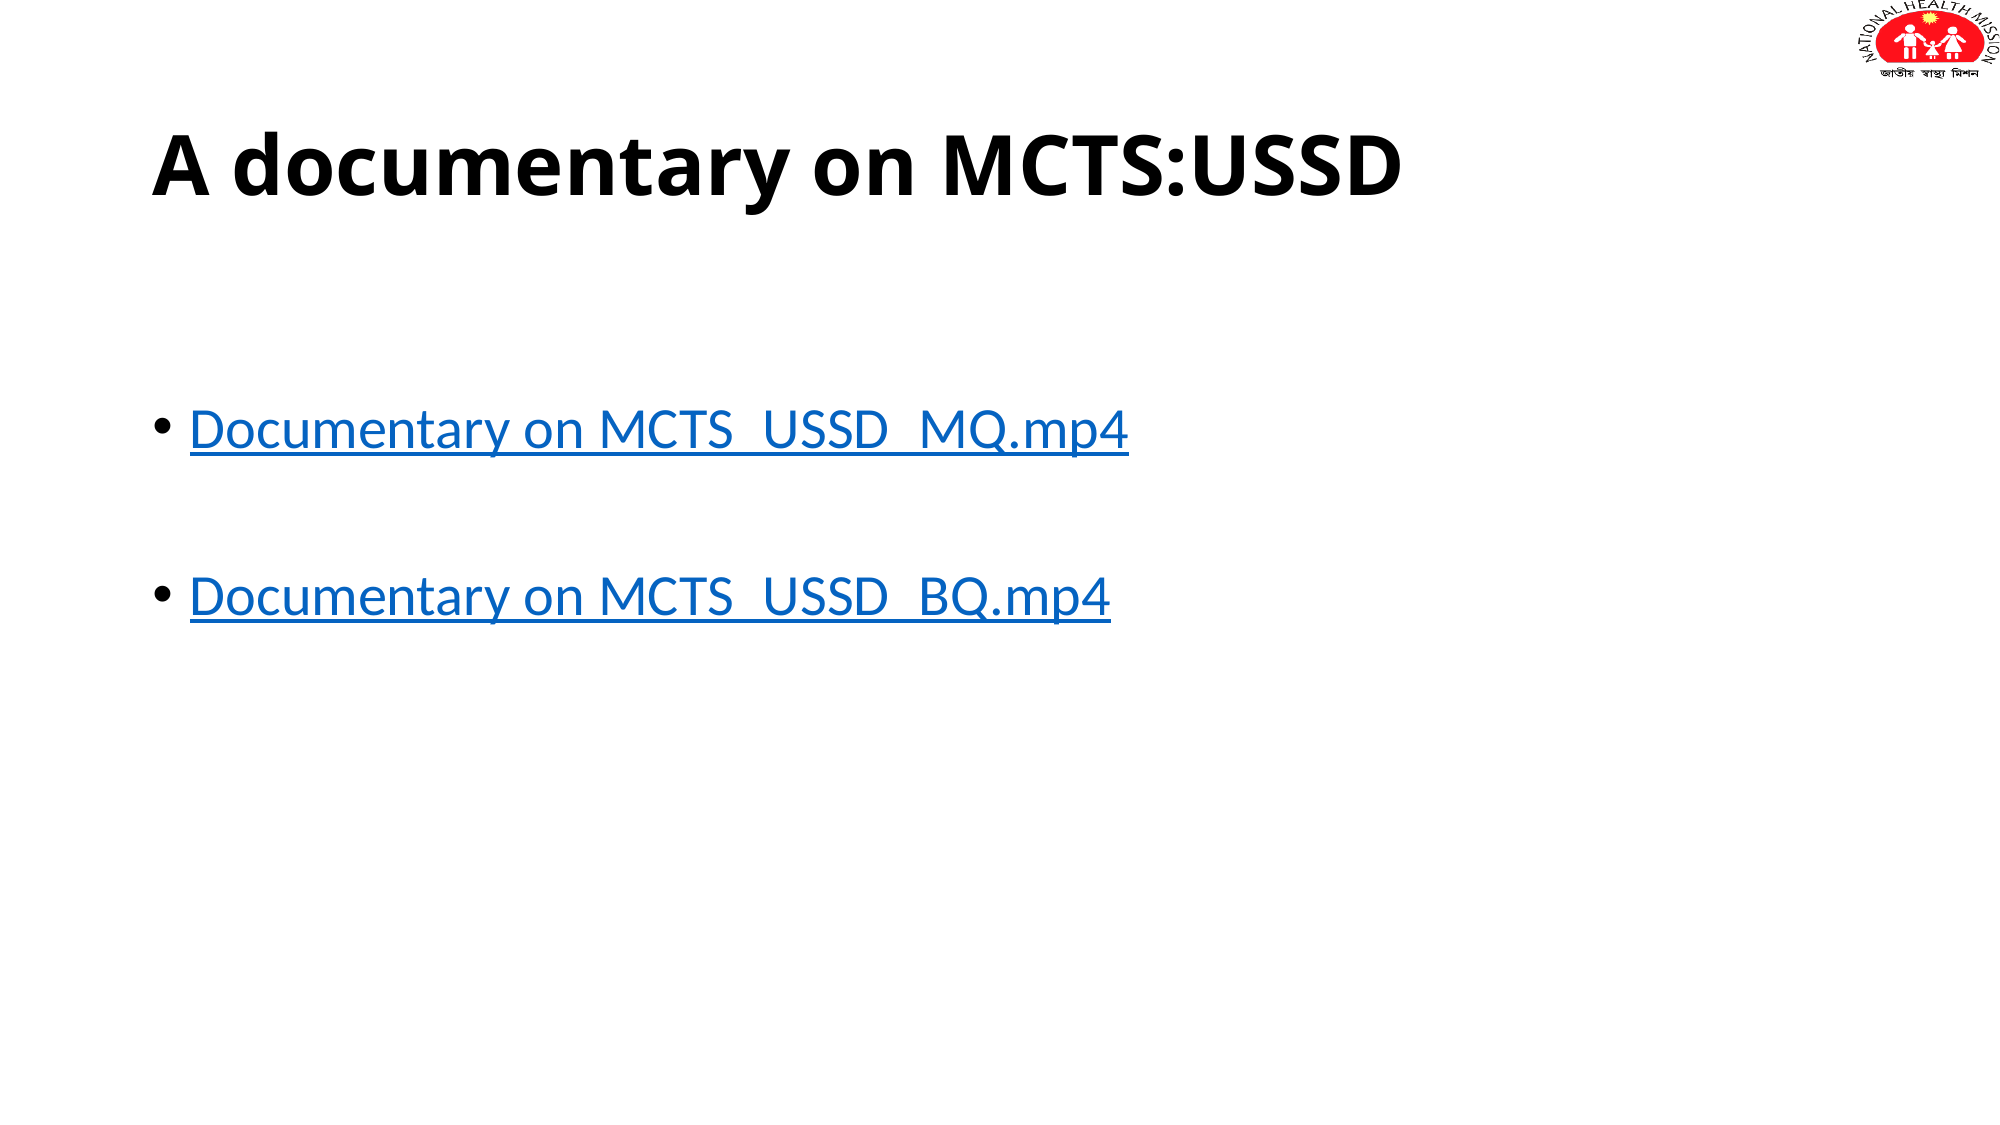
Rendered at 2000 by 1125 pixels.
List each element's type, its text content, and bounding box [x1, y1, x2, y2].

list Documentary on MCTS_USSD_MQ.mp4 Documentary on MCTS_USSD_BQ.mp4 [137, 299, 1862, 1014]
title A documentary on MCTS:USSD [137, 59, 1862, 278]
picture [1858, 0, 2000, 79]
